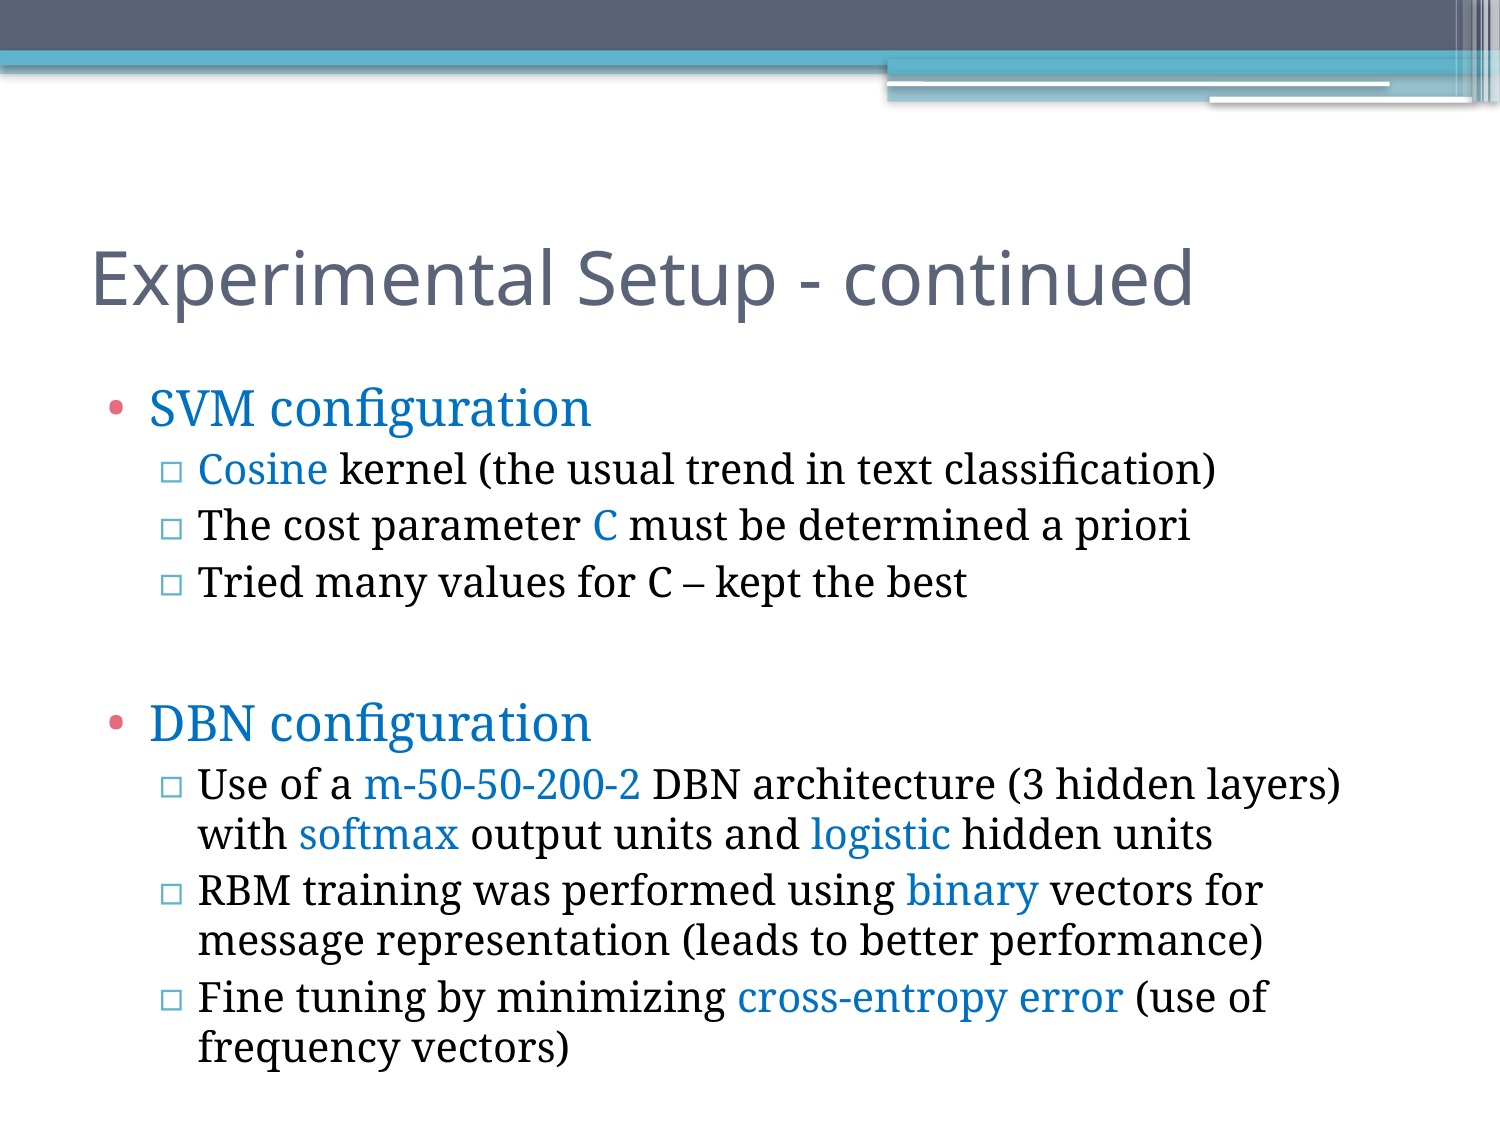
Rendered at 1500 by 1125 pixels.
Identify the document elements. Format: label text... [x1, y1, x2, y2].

list SVM configuration Cosine kernel (the usual trend in text classification) The cost parameter C must be determined a priori Tried many values for C – kept the best DBN configuration Use of a m-50-50-200-2 DBN architecture (3 hidden layers) with softmax output units and logistic hidden units RBM training was performed using binary vectors for message representation (leads to better performance) Fine tuning by minimizing cross-entropy error (use of frequency vectors) [75, 368, 1425, 1079]
title Experimental Setup - continued [75, 187, 1425, 363]
